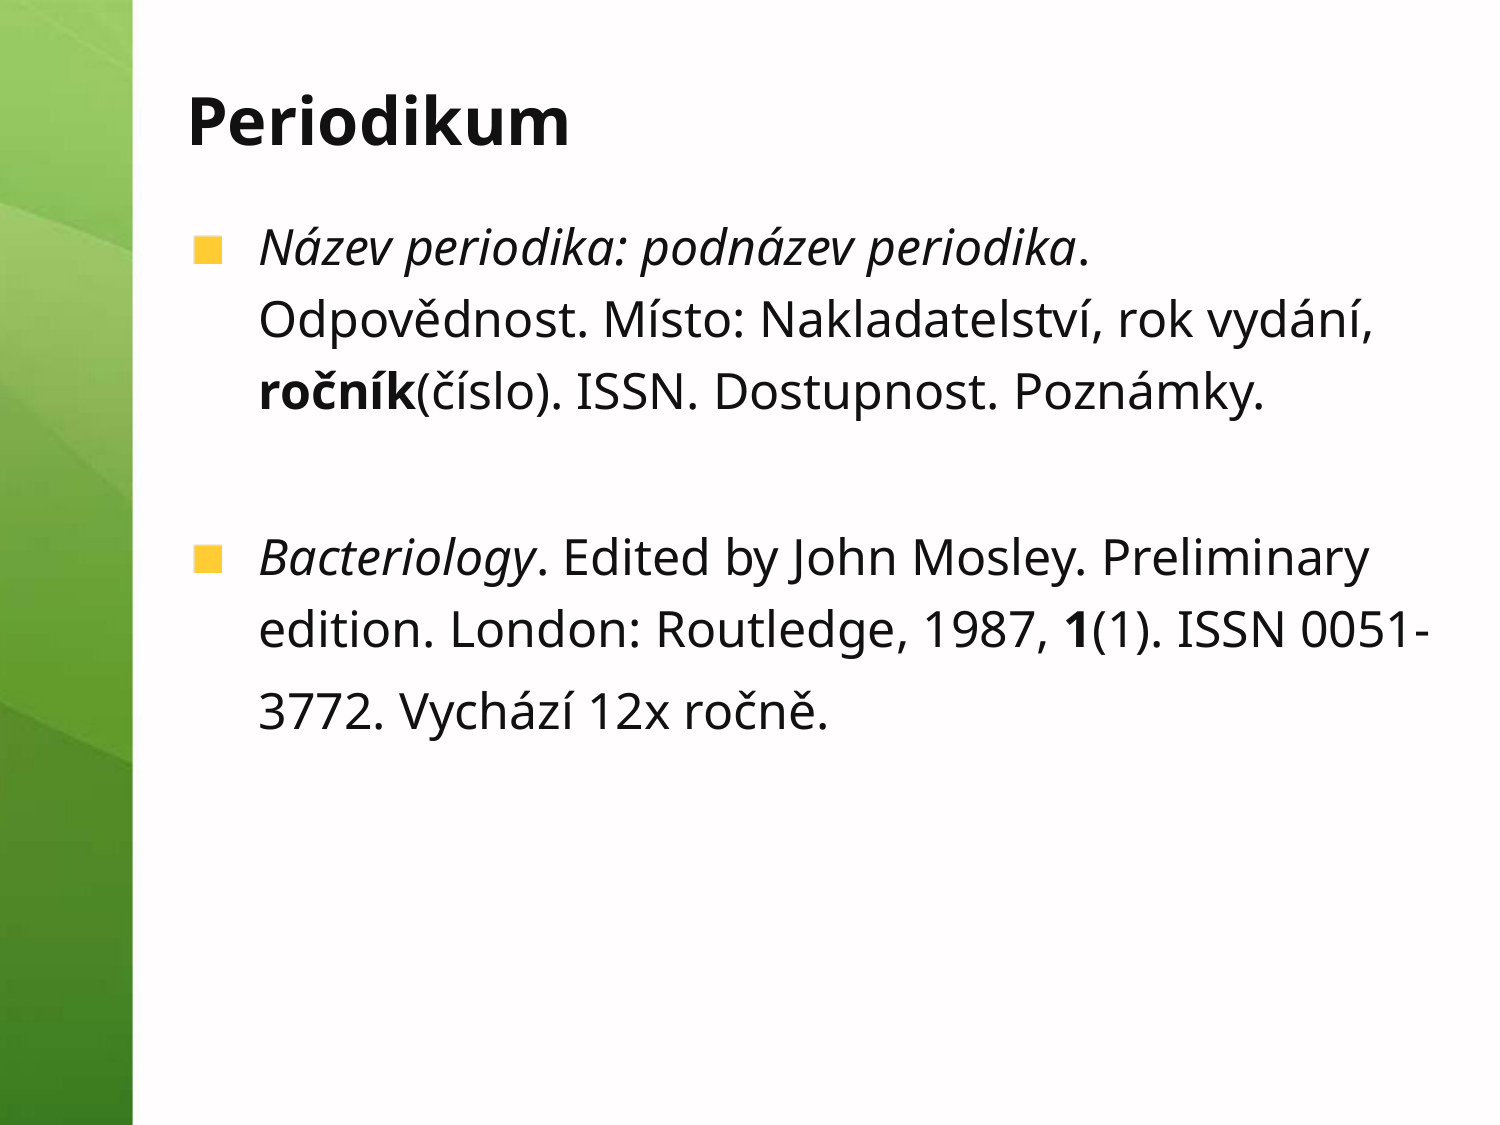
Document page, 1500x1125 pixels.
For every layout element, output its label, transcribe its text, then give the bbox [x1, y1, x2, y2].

list Název periodika: podnázev periodika. Odpovědnost. Místo: Nakladatelství, rok vydání, ročník(číslo). ISSN. Dostupnost. Poznámky. Bacteriology. Edited by John Mosley. Preliminary edition. London: Routledge, 1987, 1(1). ISSN 0051-3772. Vychází 12x ročně. [170, 196, 1448, 1095]
picture [0, 0, 1500, 1125]
title Periodikum [170, 77, 1448, 162]
